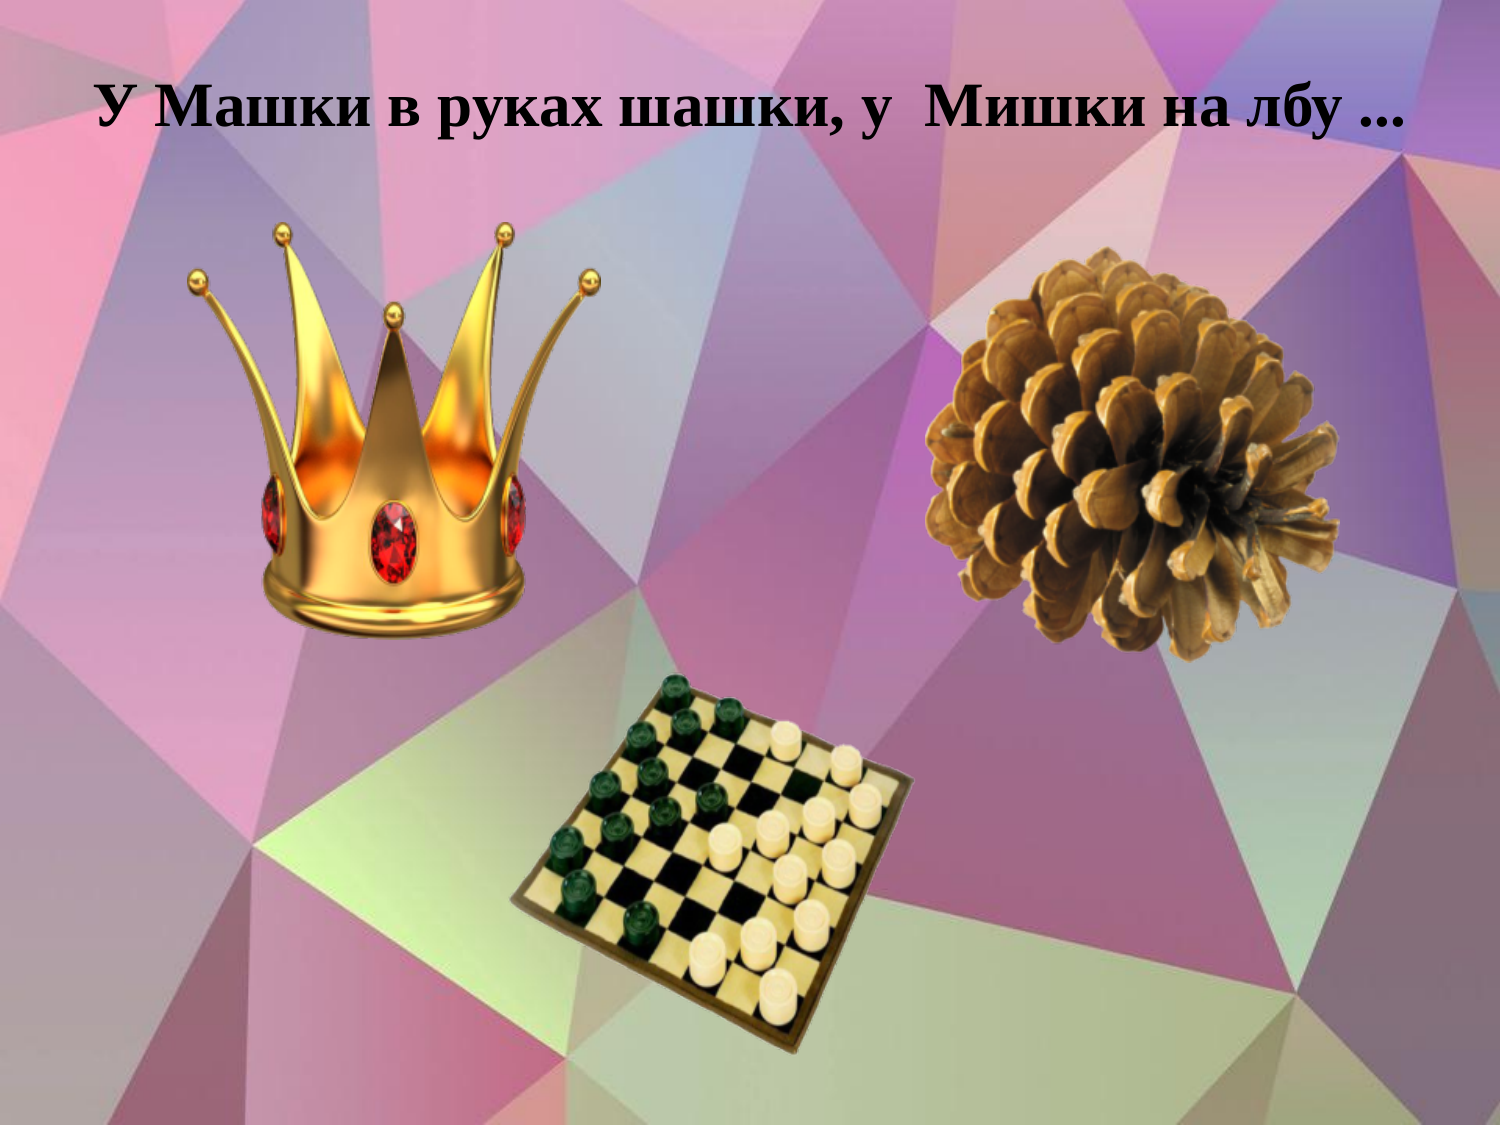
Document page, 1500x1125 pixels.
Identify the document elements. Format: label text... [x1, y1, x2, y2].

picture [0, 0, 1500, 1125]
title У Машки в руках шашки, у Мишки на лбу ... [75, 45, 1425, 233]
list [503, 655, 918, 1070]
